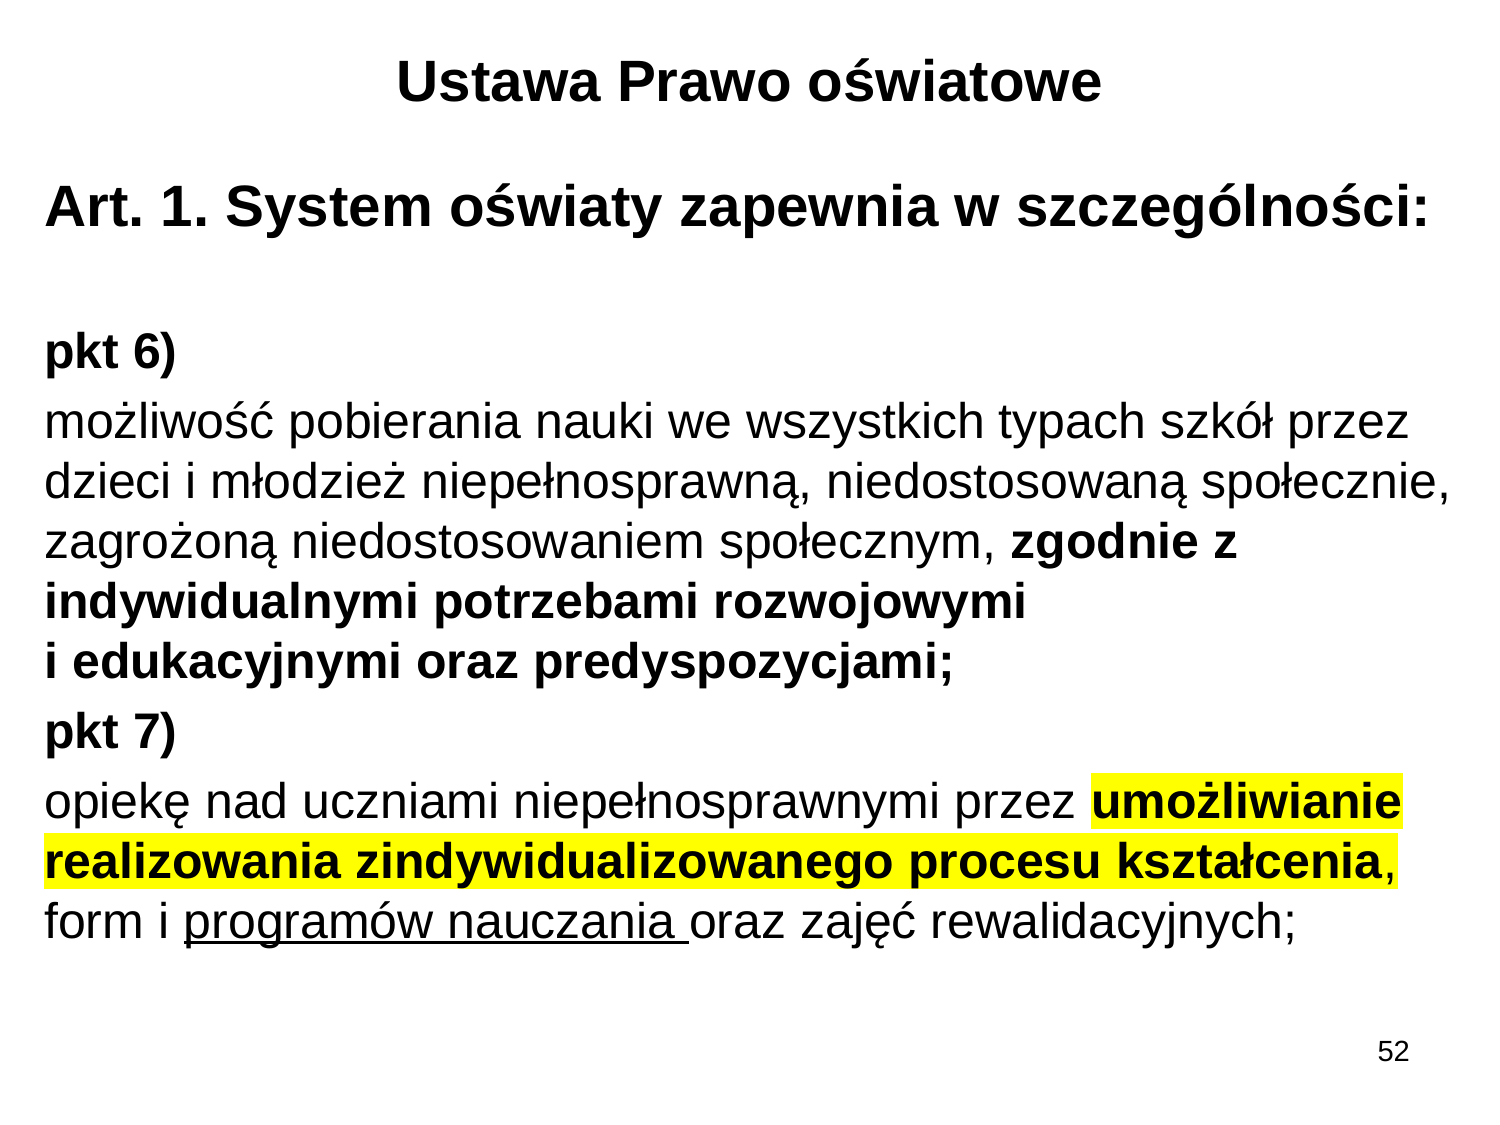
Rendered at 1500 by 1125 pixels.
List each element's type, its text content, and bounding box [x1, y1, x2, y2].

title Ustawa Prawo oświatowe [75, 19, 1425, 138]
list Art. 1. System oświaty zapewnia w szczególności: pkt 6) możliwość pobierania nauki we wszystkich typach szkół przez dzieci i młodzież niepełnosprawną, niedostosowaną społecznie, zagrożoną niedostosowaniem społecznym, zgodnie z indywidualnymi potrzebami rozwojowymi i edukacyjnymi oraz predyspozycjami; pkt 7) opiekę nad uczniami niepełnosprawnymi przez umożliwianie realizowania zindywidualizowanego procesu kształcenia, form i programów nauczania oraz zajęć rewalidacyjnych; [29, 160, 1471, 1047]
slide_number 52 [1074, 1024, 1425, 1103]
